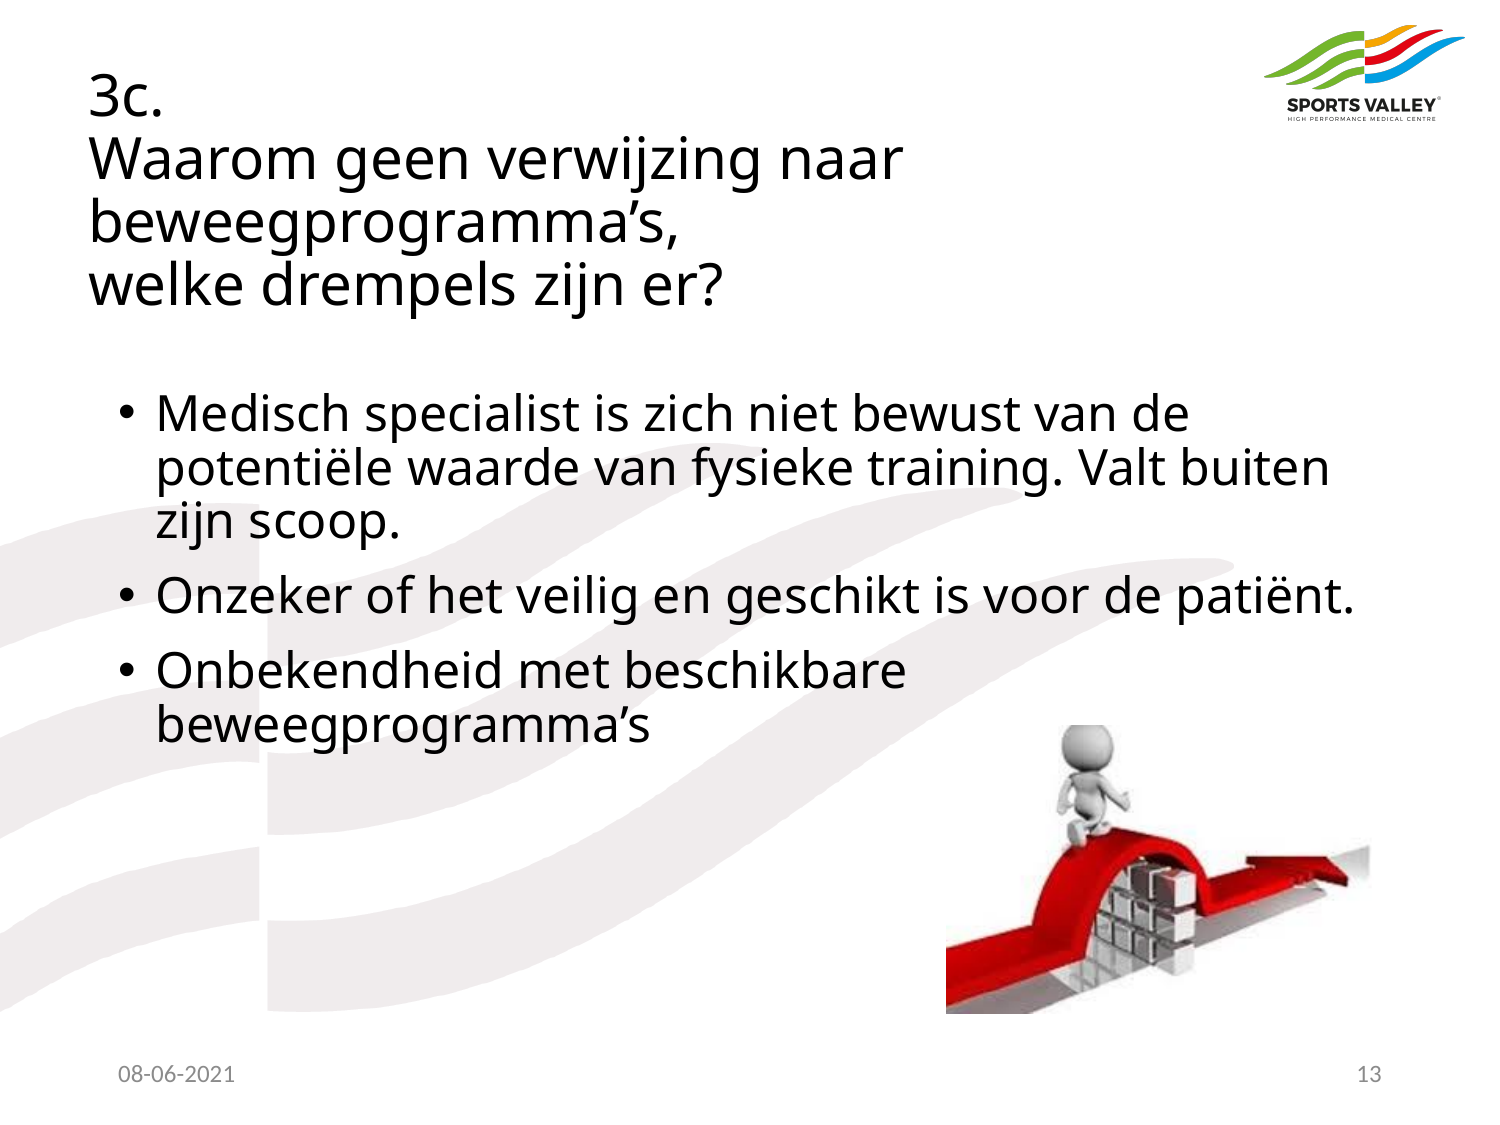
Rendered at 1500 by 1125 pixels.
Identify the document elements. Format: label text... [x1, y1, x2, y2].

list Medisch specialist is zich niet bewust van de potentiële waarde van fysieke training. Valt buiten zijn scoop. Onzeker of het veilig en geschikt is voor de patiënt. Onbekendheid met beschikbare beweegprogramma’s [103, 299, 1397, 1014]
title 3c. Waarom geen verwijzing naar beweegprogramma’s, welke drempels zijn er? [73, 44, 1465, 284]
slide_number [103, 1071, 441, 1103]
slide_number 13 [1059, 1042, 1397, 1103]
picture [0, 443, 1375, 1071]
picture [1264, 25, 1465, 121]
